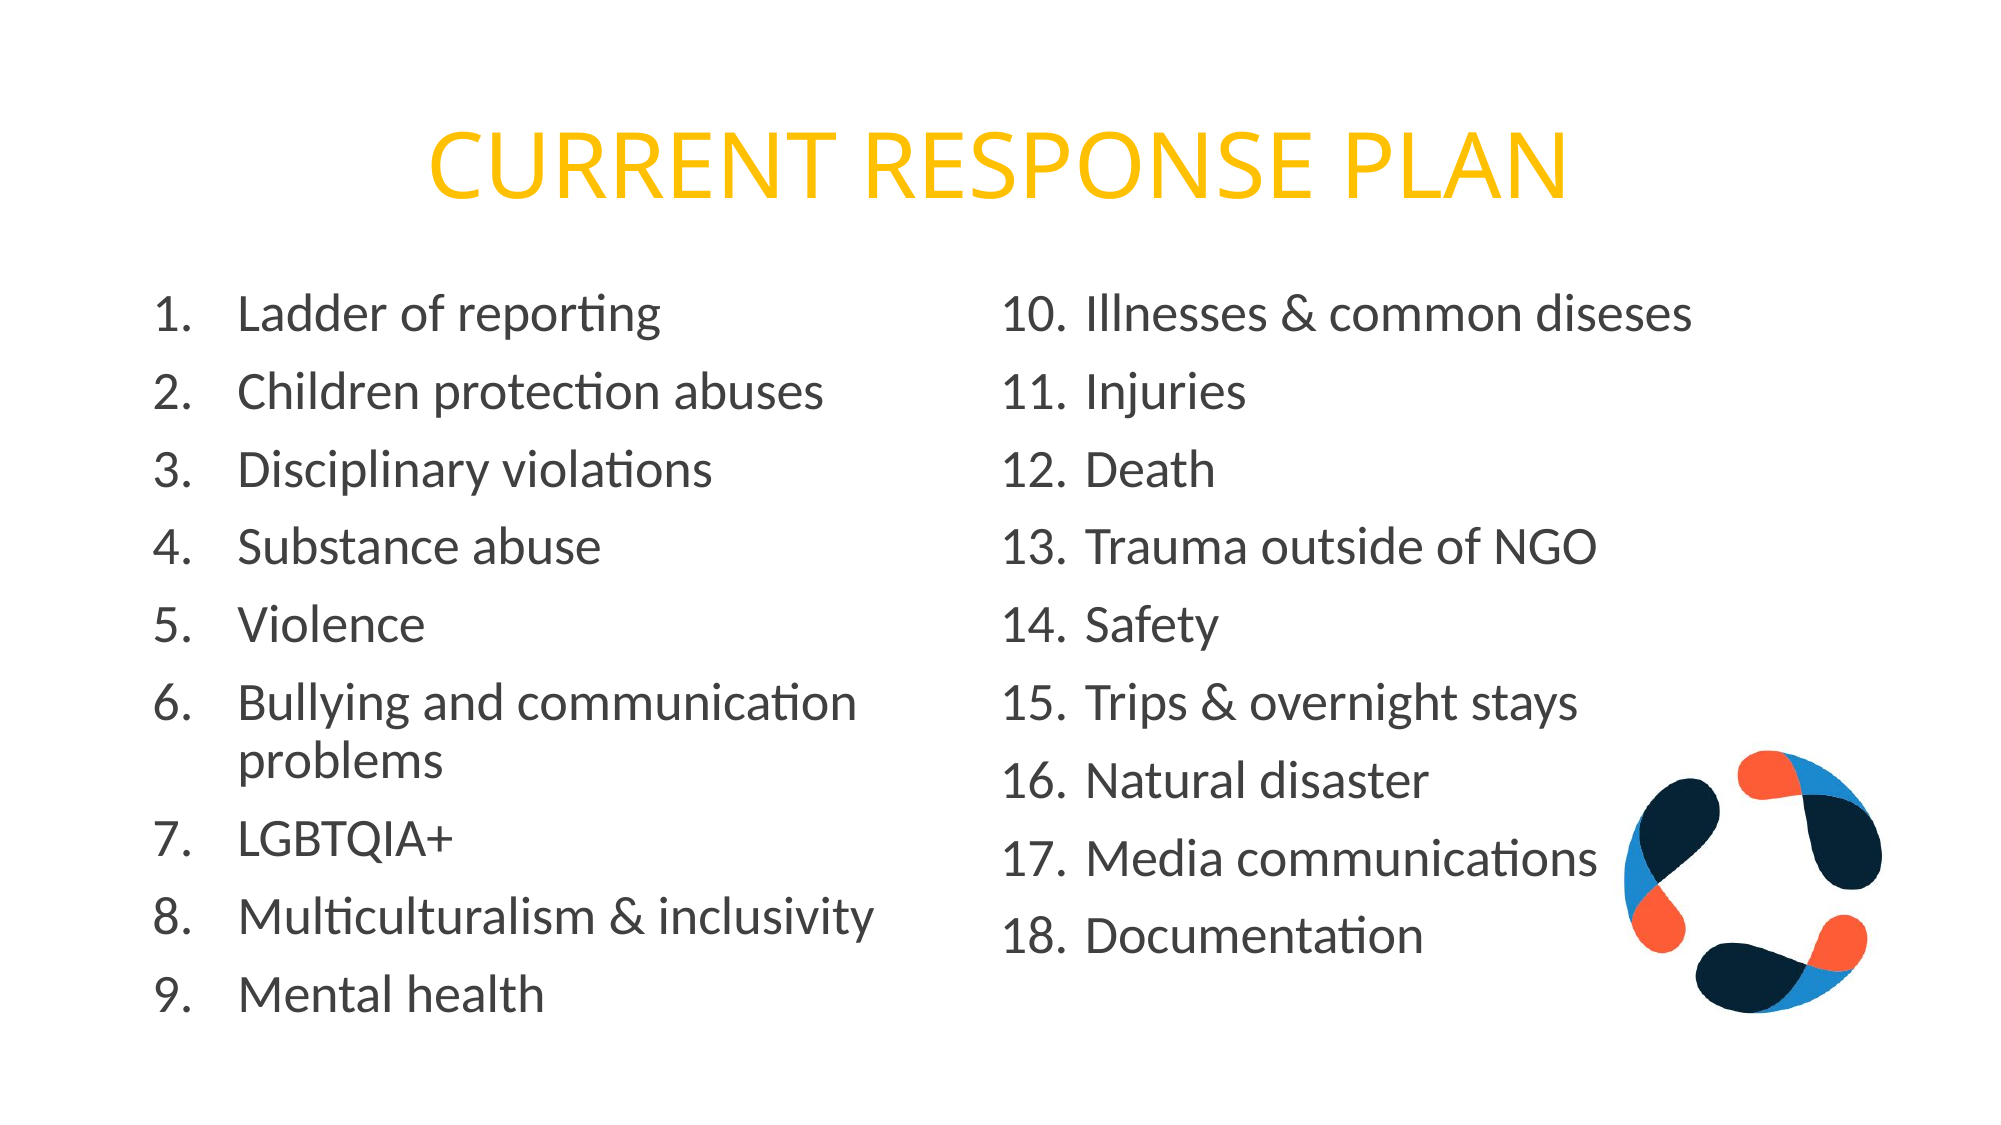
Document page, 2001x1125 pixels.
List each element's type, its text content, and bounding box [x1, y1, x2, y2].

picture [1614, 729, 1895, 1035]
list Ladder of reporting Children protection abuses Disciplinary violations Substance abuse Violence Bullying and communication problems LGBTQIA+ Multiculturalism & inclusivity Mental health Illnesses & common diseses Injuries Death Trauma outside of NGO Safety Trips & overnight stays Natural disaster Media communications Documentation [137, 277, 1863, 1035]
title CURRENT RESPONSE PLAN [137, 59, 1863, 277]
